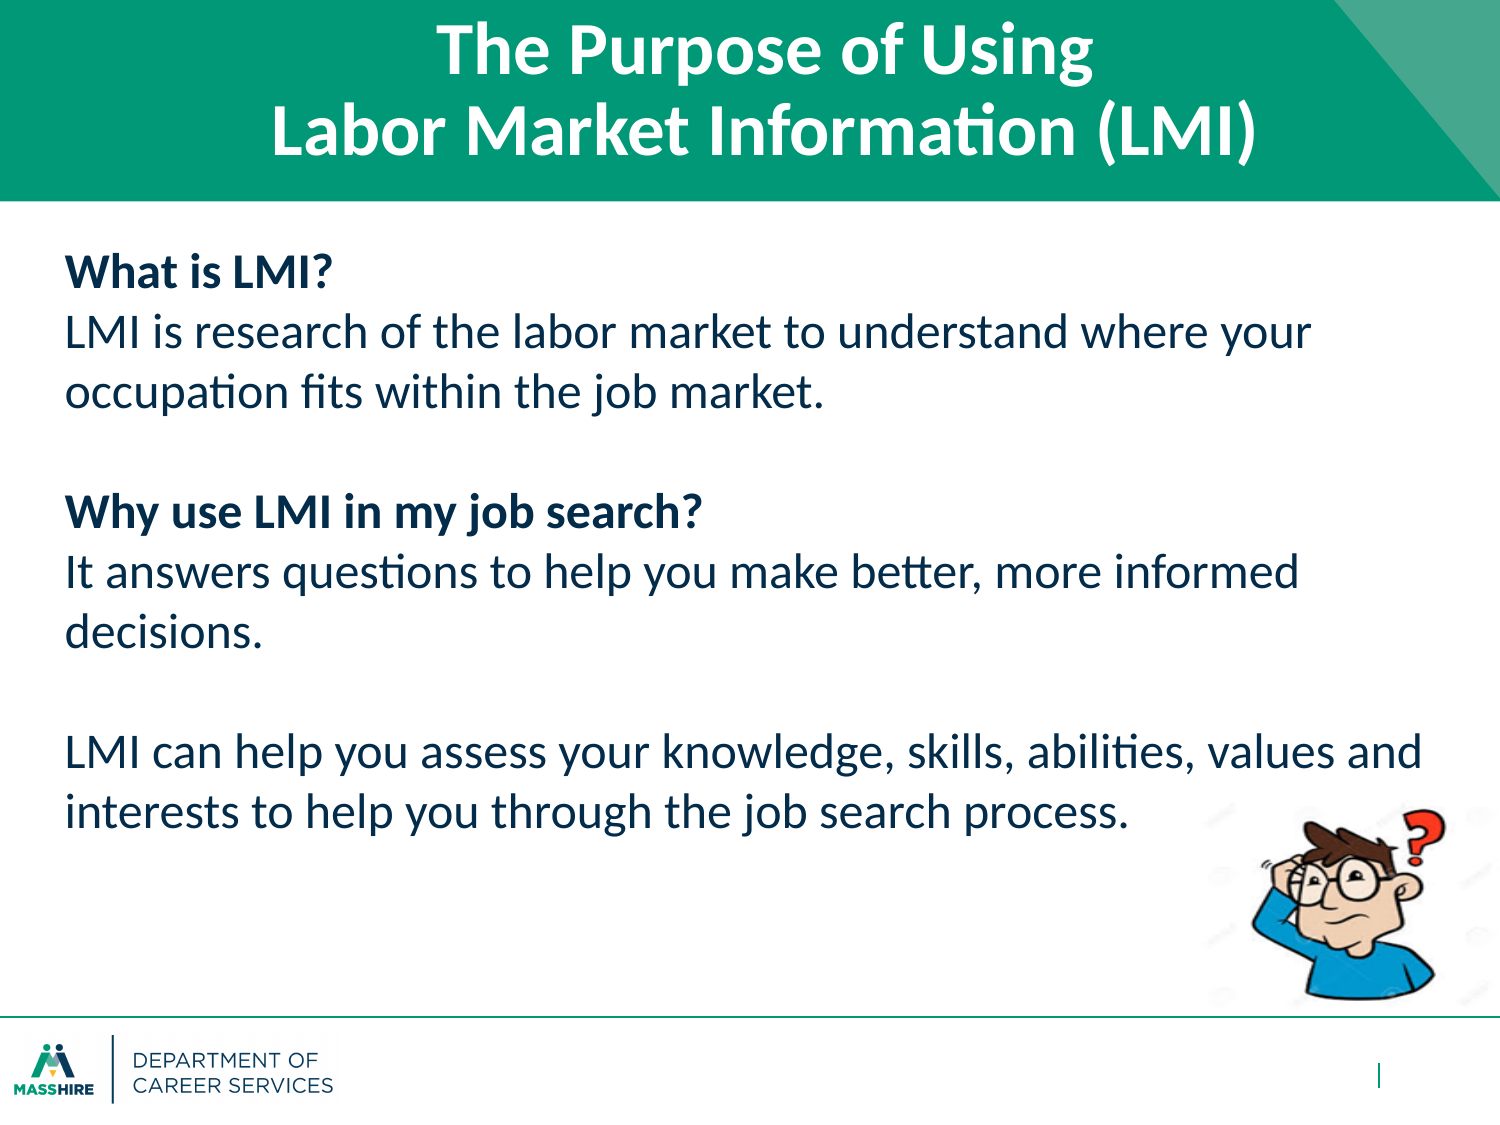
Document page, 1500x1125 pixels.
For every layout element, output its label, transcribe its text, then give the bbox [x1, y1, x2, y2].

picture [6, 1031, 341, 1109]
title The Purpose of Using Labor Market Information (LMI) [180, 12, 1351, 170]
picture [1198, 799, 1500, 1012]
list What is LMI? LMI is research of the labor market to understand where your occupation fits within the job market. Why use LMI in my job search? It answers questions to help you make better, more informed decisions. LMI can help you assess your knowledge, skills, abilities, values and interests to help you through the job search process. [49, 230, 1482, 971]
